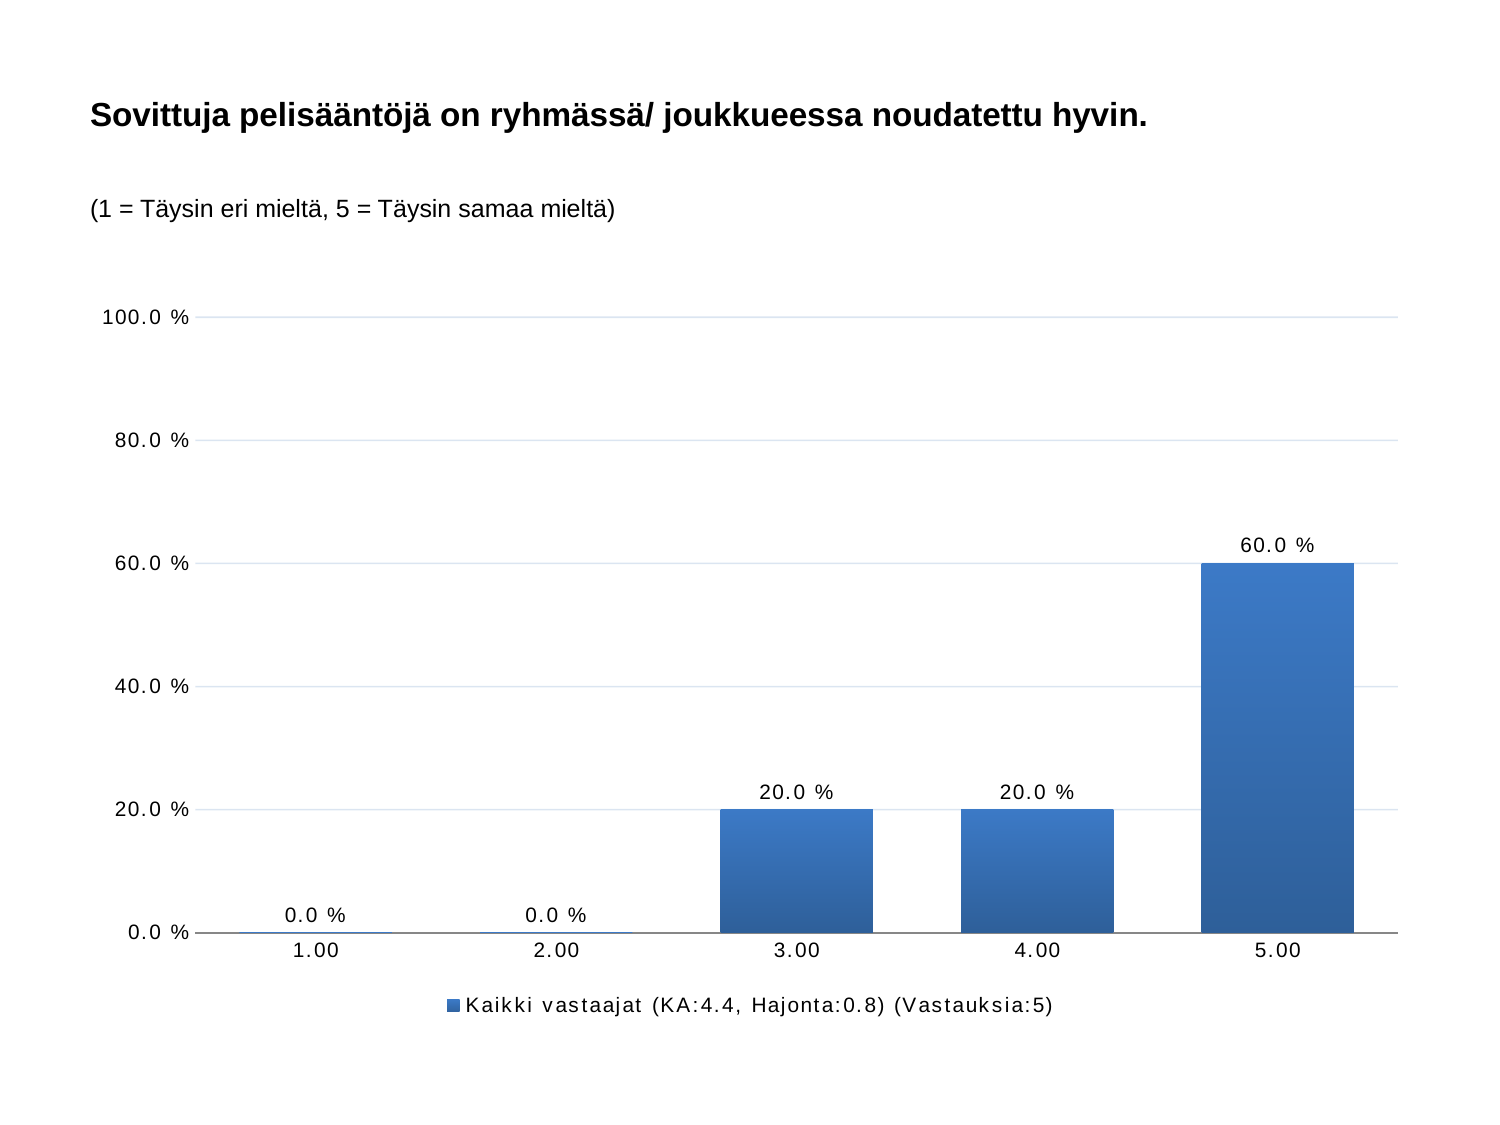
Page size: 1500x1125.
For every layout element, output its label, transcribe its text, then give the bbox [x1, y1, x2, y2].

list (1 = Täysin eri mieltä, 5 = Täysin samaa mieltä) [75, 184, 1425, 274]
title Sovittuja pelisääntöjä on ryhmässä/ joukkueessa noudatettu hyvin. [75, 54, 1425, 173]
chart [74, 290, 1426, 1024]
